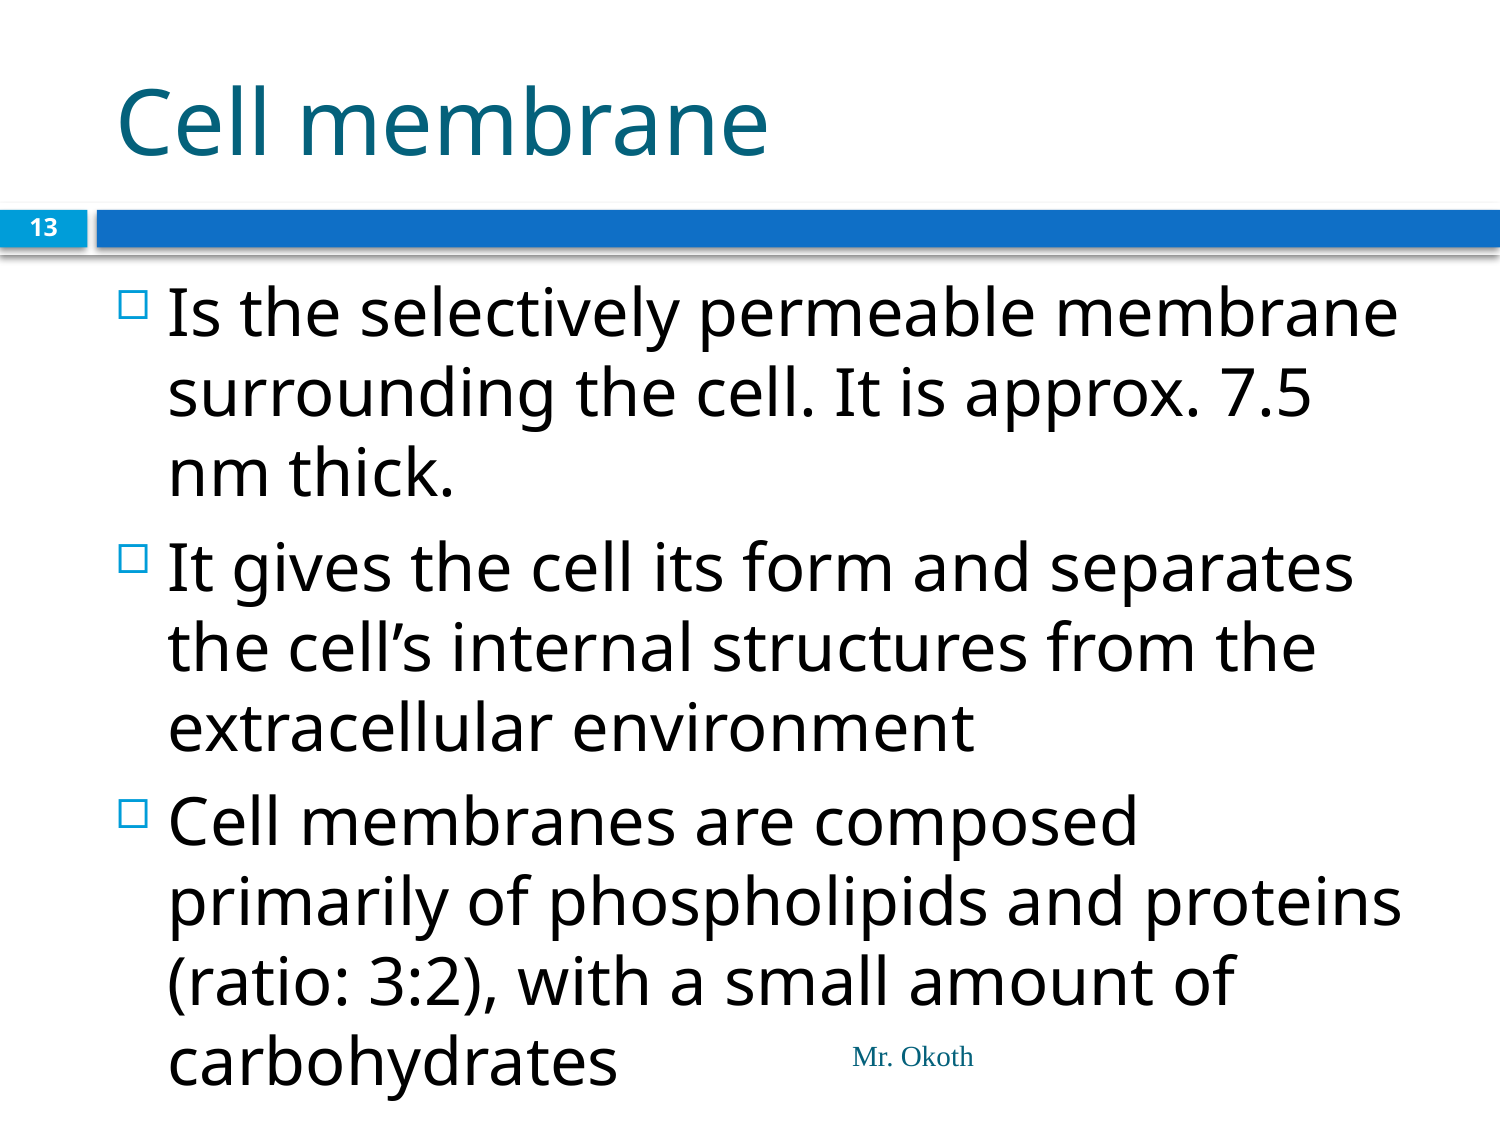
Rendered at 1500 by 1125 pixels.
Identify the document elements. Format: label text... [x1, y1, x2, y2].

list Is the selectively permeable membrane surrounding the cell. It is approx. 7.5 nm thick. It gives the cell its form and separates the cell’s internal structures from the extracellular environment Cell membranes are composed primarily of phospholipids and proteins (ratio: 3:2), with a small amount of carbohydrates [100, 262, 1438, 1000]
footer Mr. Okoth [99, 1025, 990, 1085]
slide_number 13 [0, 208, 88, 249]
title Cell membrane [100, 37, 1438, 200]
